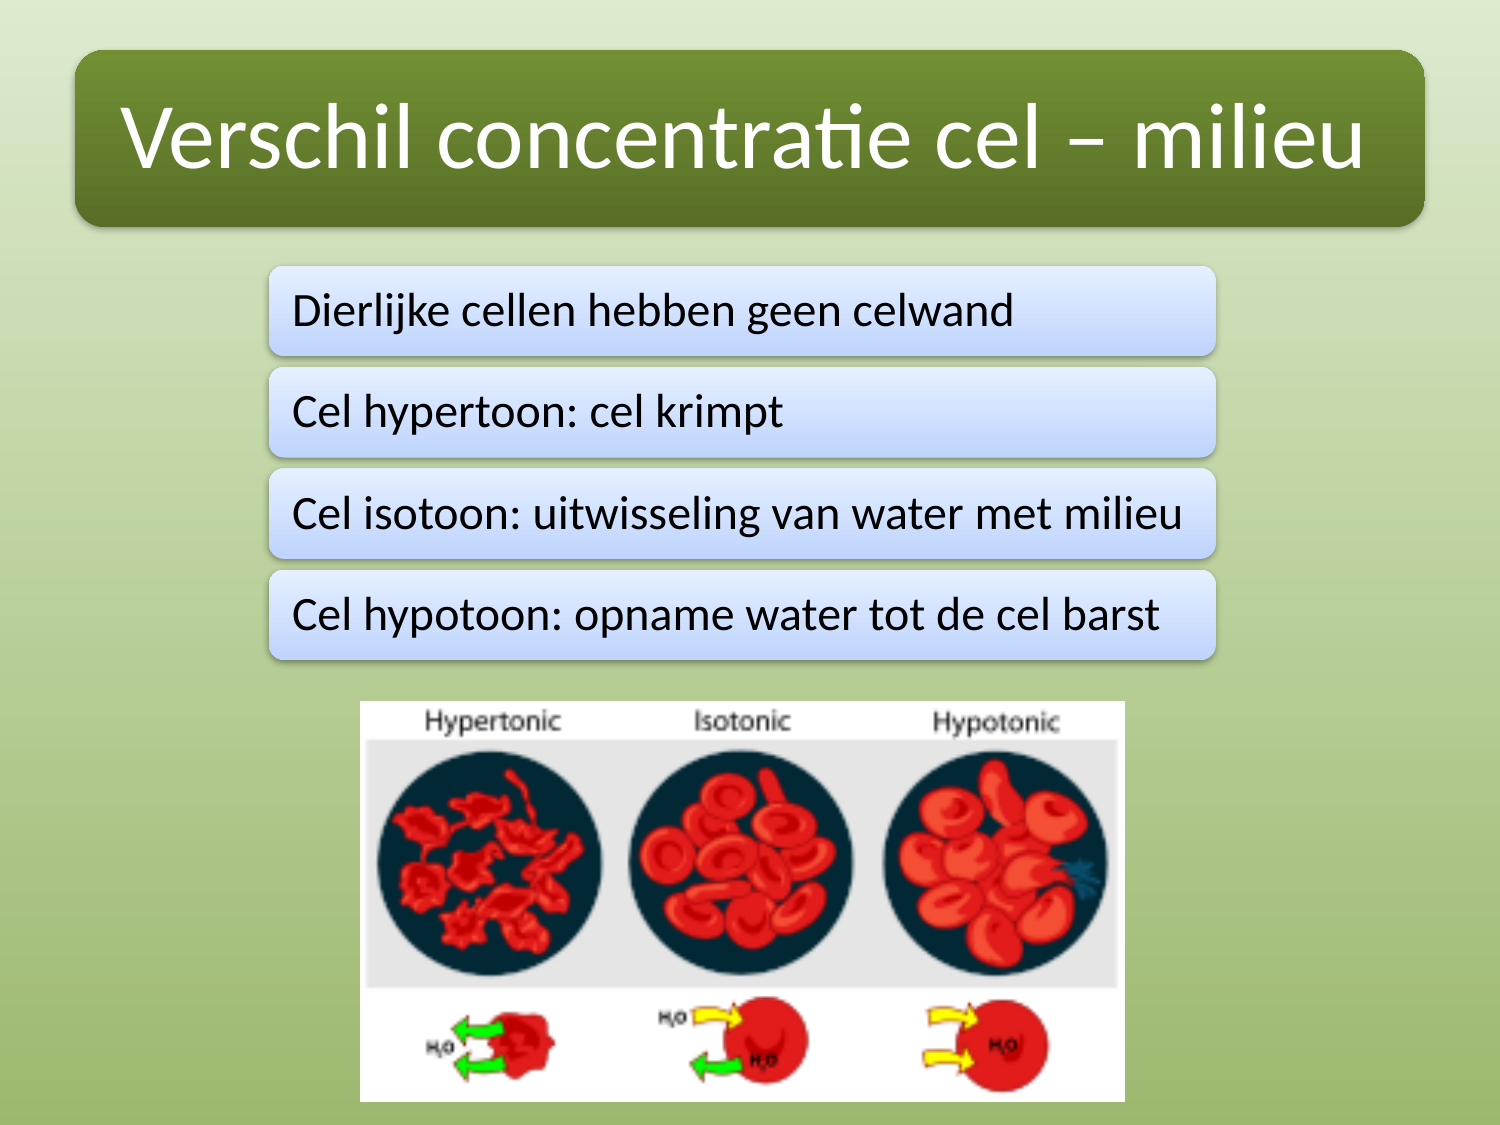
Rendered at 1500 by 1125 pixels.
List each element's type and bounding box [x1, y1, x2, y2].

list [268, 243, 1216, 683]
text_box [74, 44, 1426, 233]
picture [359, 701, 1125, 1103]
